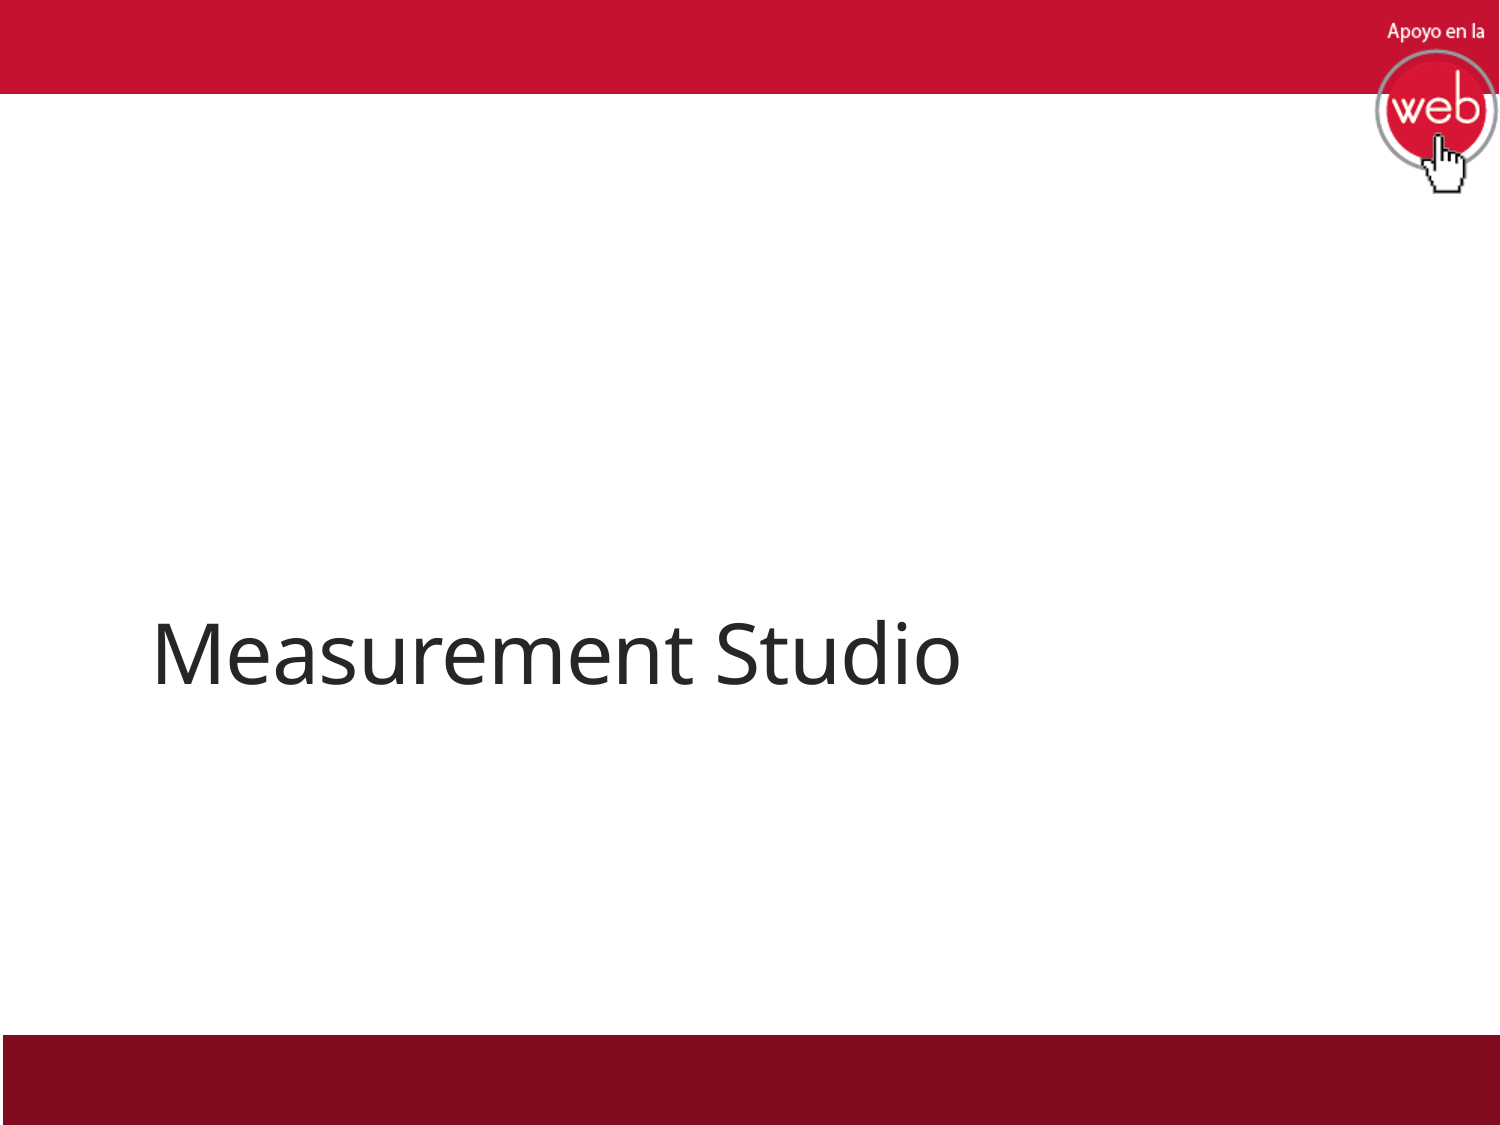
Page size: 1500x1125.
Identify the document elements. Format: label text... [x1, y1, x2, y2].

picture [0, 0, 1500, 1125]
title Measurement Studio [135, 124, 1373, 710]
